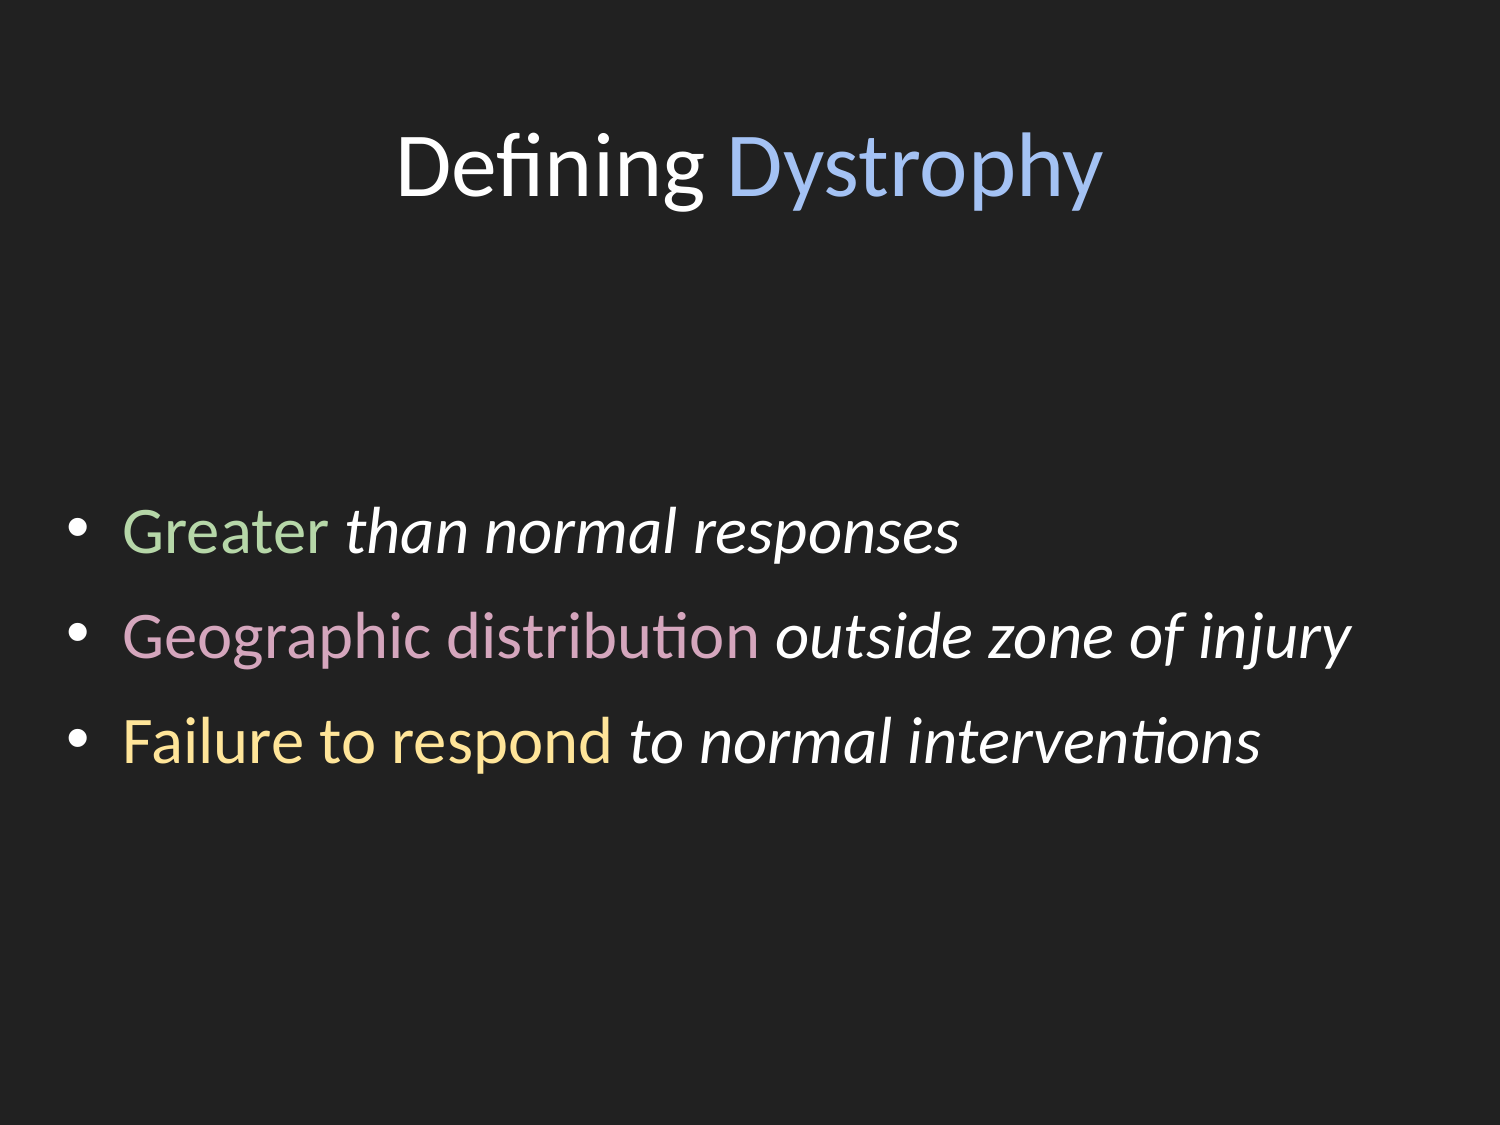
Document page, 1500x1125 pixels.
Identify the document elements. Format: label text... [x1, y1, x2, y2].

list Greater than normal responses Geographic distribution outside zone of injury Failure to respond to normal interventions [51, 252, 1449, 1000]
title Defining Dystrophy [51, 97, 1449, 223]
